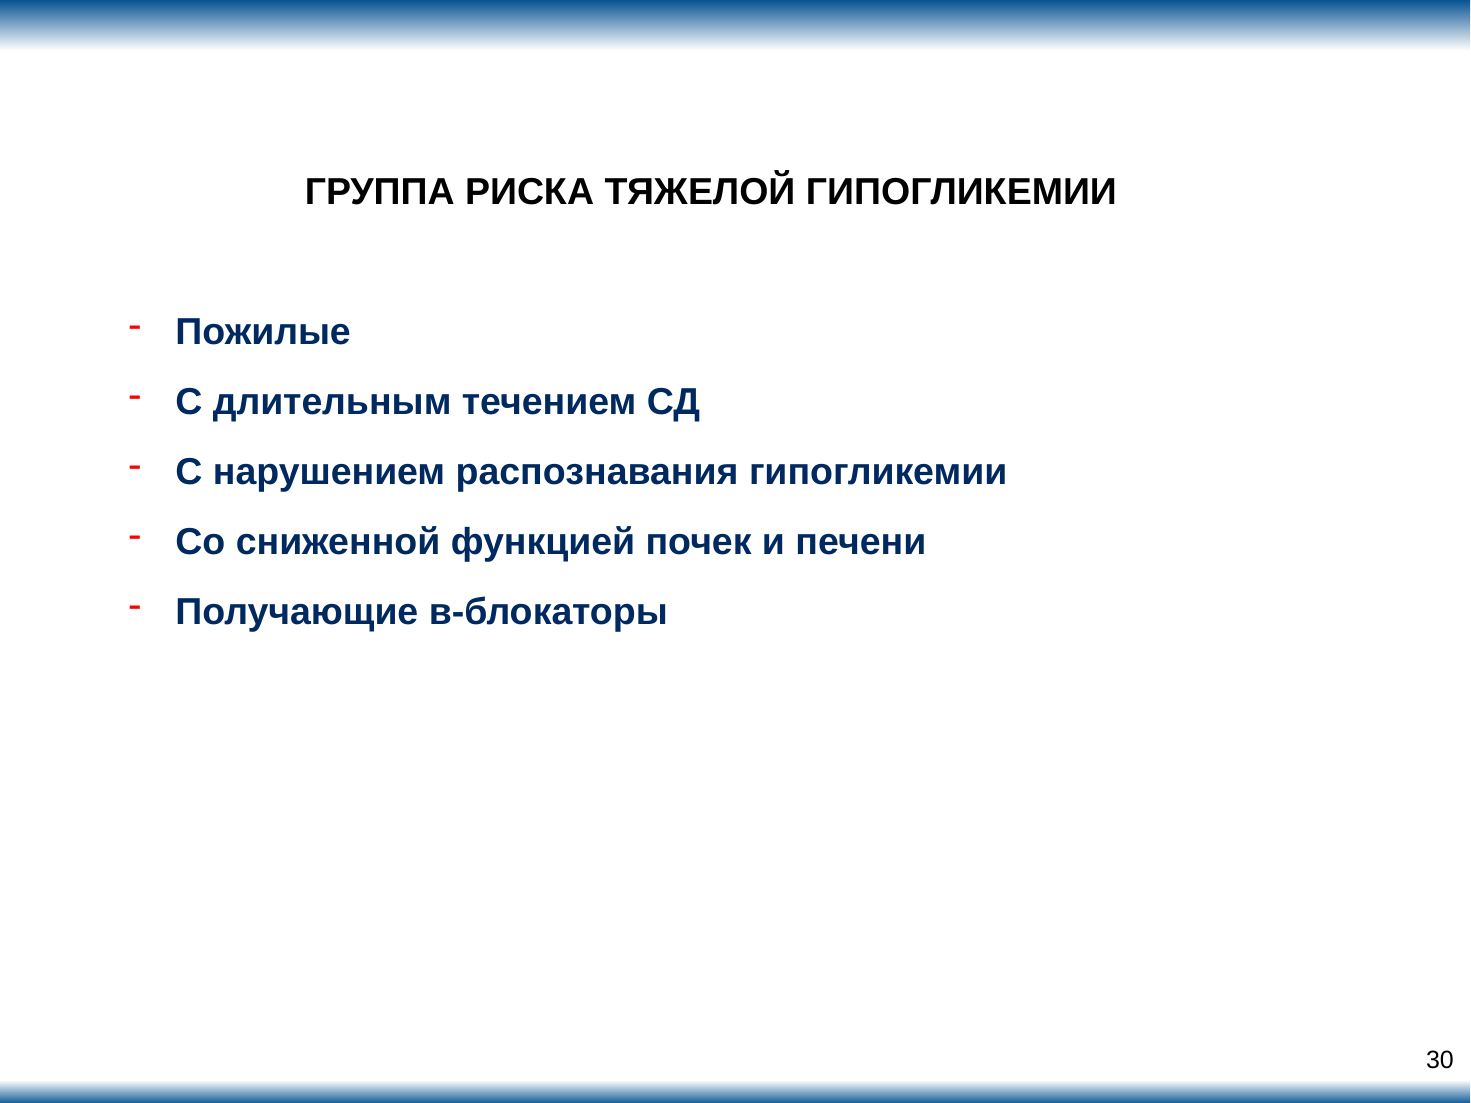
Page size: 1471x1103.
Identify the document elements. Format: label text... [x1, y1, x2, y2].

slide_number 30 [1049, 1043, 1455, 1103]
text_box ГРУППА РИСКА ТЯЖЕЛОЙ ГИПОГЛИКЕМИИ Пожилые С длительным течением СД С нарушением распознавания гипогликемии Со сниженной функцией почек и печени Получающие в-блокаторы [113, 159, 1309, 710]
